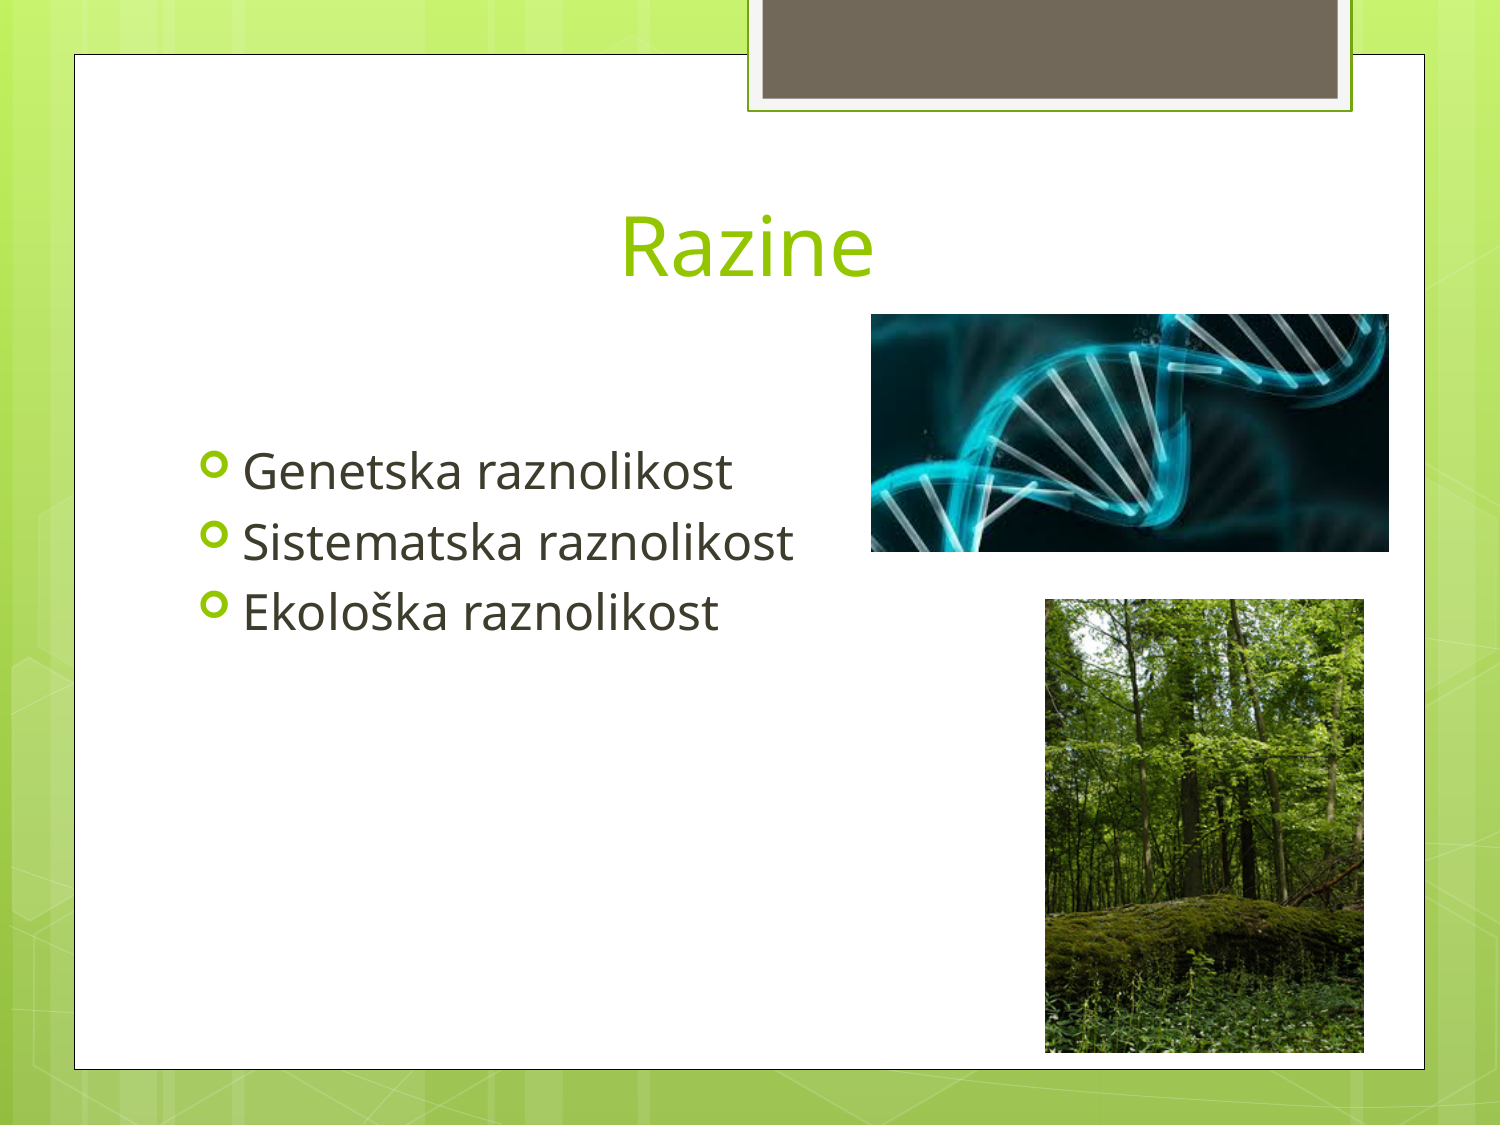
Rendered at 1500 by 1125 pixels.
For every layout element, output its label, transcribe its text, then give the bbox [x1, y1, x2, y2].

title Razine [171, 113, 1324, 302]
picture [1045, 599, 1364, 1053]
picture [871, 314, 1390, 553]
list Genetska raznolikost Sistematska raznolikost Ekološka raznolikost [171, 432, 1283, 1009]
